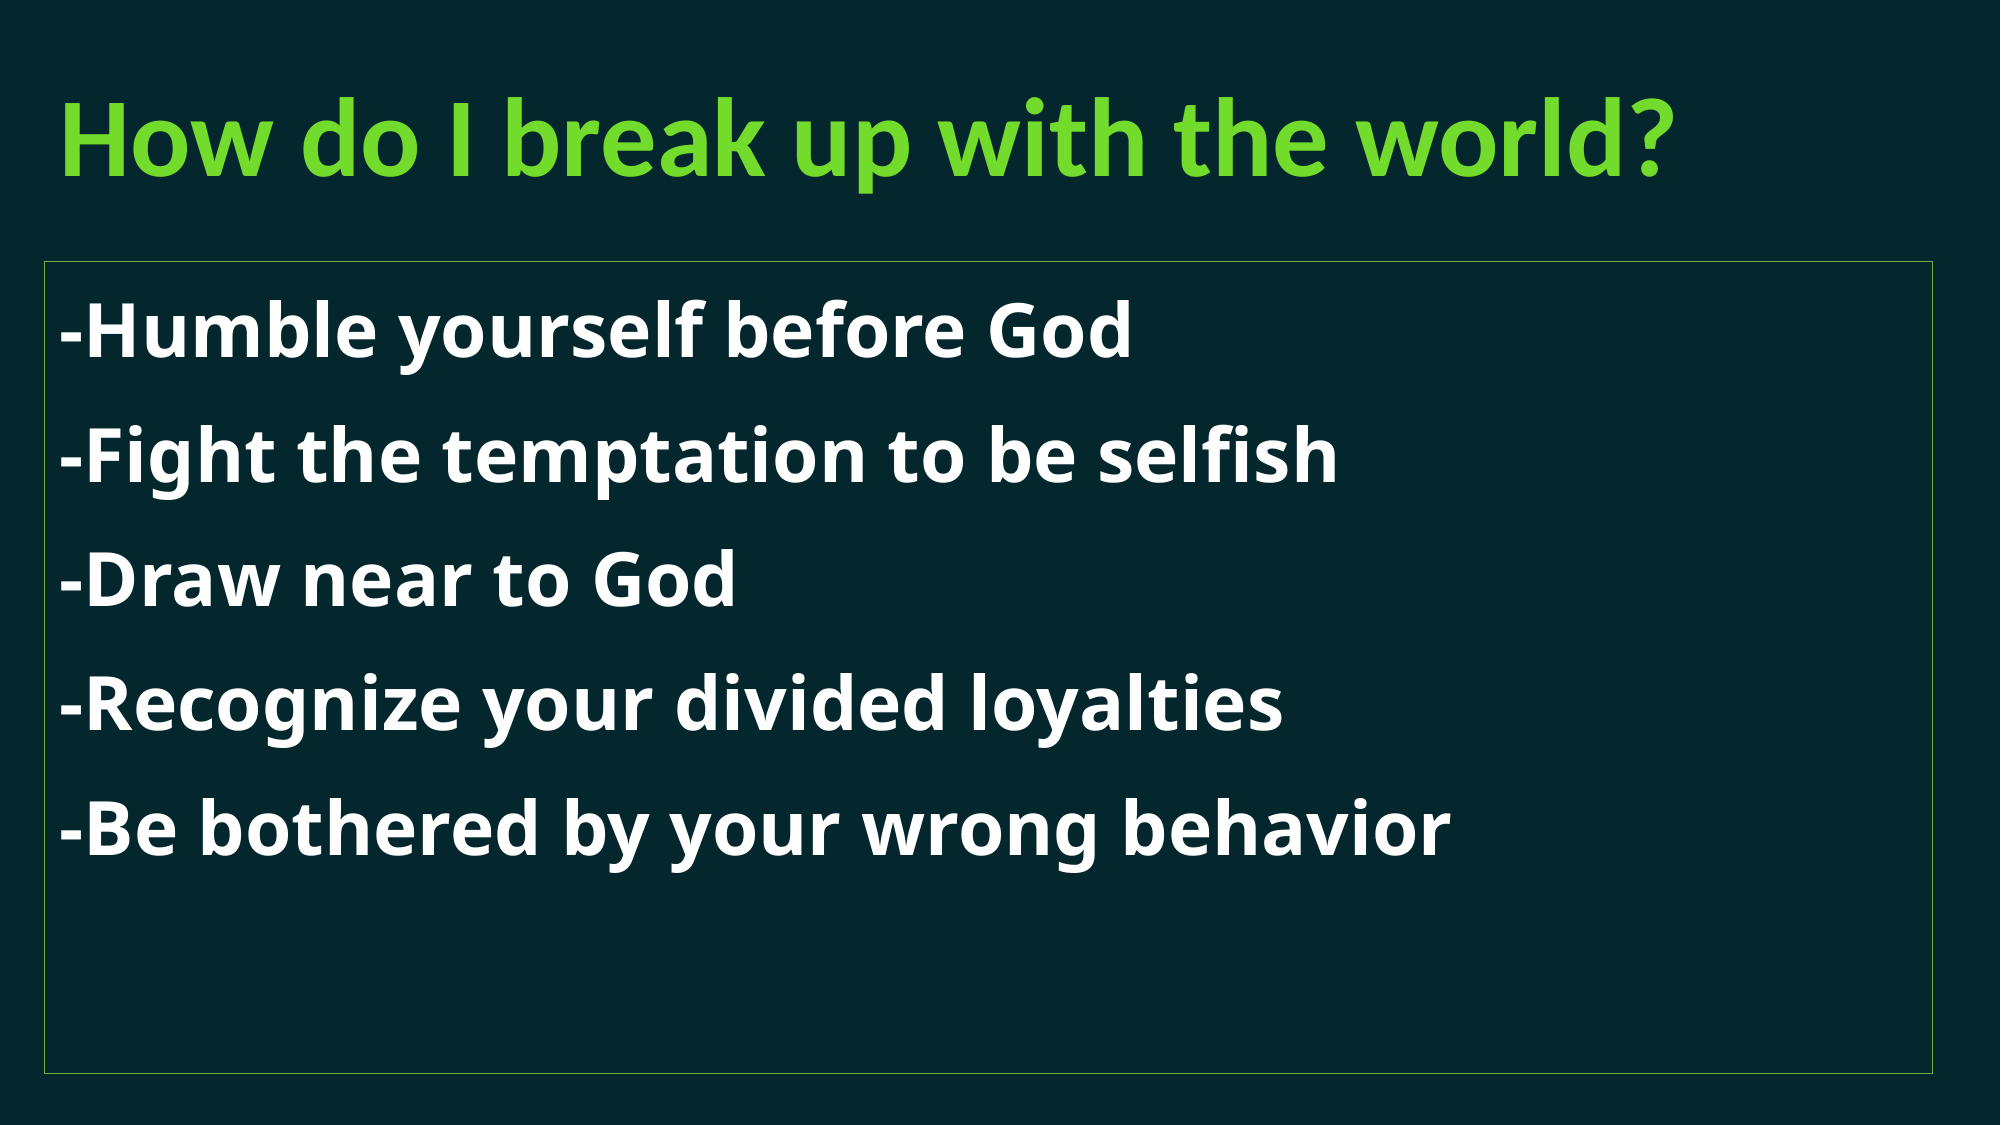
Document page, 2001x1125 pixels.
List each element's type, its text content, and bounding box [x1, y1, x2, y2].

title How do I break up with the world? [44, 22, 1933, 240]
list -Humble yourself before God -Fight the temptation to be selfish -Draw near to God -Recognize your divided loyalties -Be bothered by your wrong behavior [44, 261, 1933, 1074]
